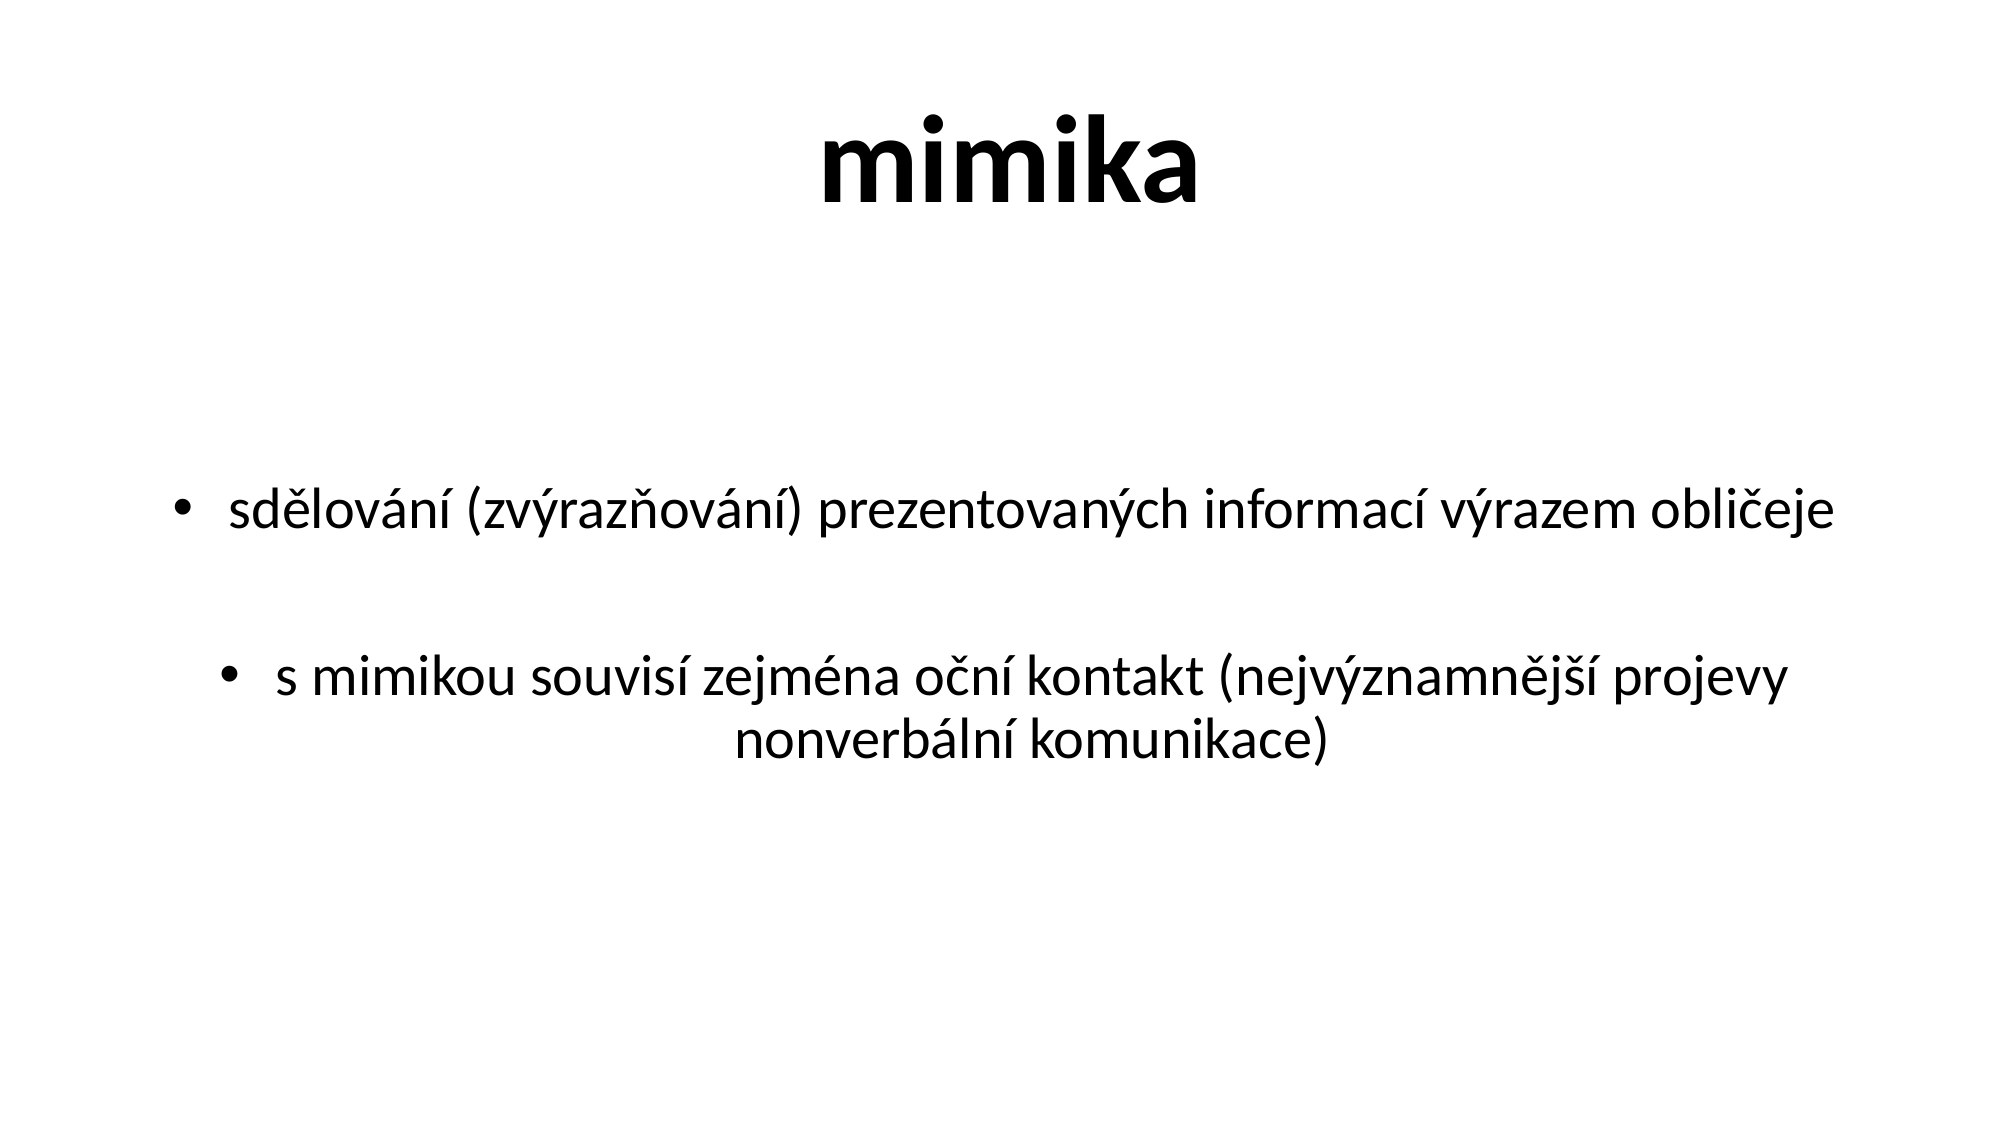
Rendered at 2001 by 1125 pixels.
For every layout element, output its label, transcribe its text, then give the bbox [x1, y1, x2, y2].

subtitle sdělování (zvýrazňování) prezentovaných informací výrazem obličeje s mimikou souvisí zejména oční kontakt (nejvýznamnější projevy nonverbální komunikace) [104, 470, 1905, 1049]
title mimika [115, 75, 1905, 238]
